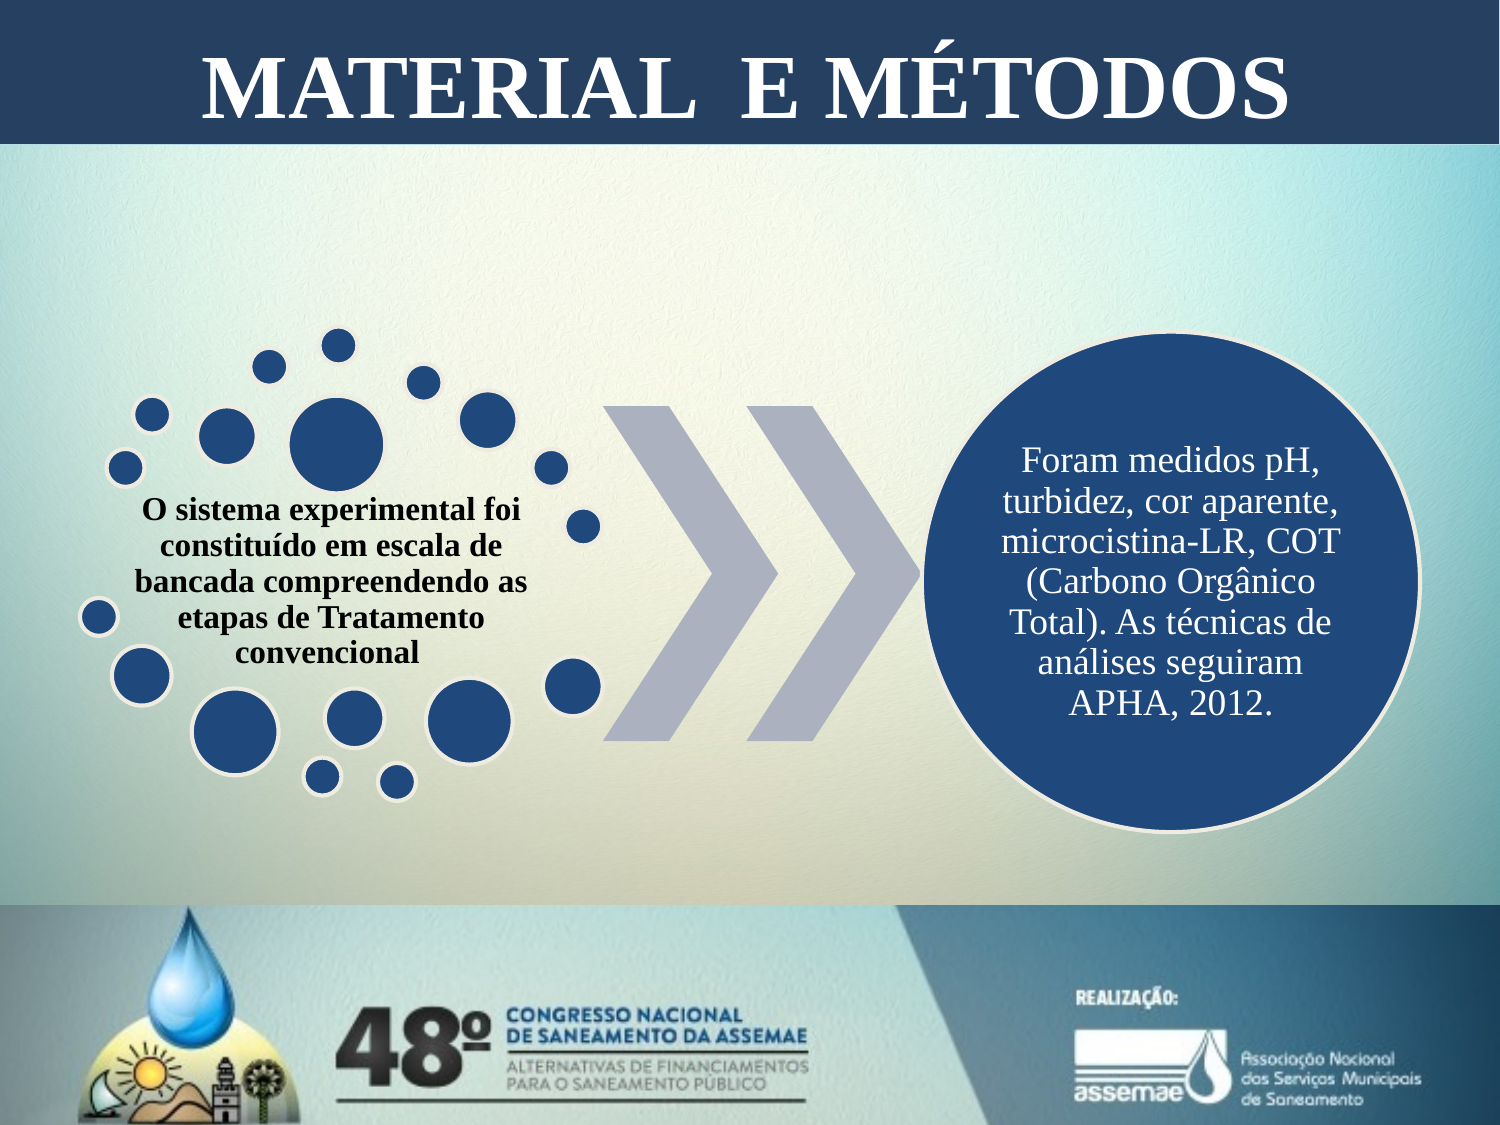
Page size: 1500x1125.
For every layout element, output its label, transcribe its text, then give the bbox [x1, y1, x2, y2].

picture [0, 145, 1500, 1125]
text_box MATERIAL E MÉTODOS [0, 0, 1500, 145]
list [74, 207, 1426, 951]
